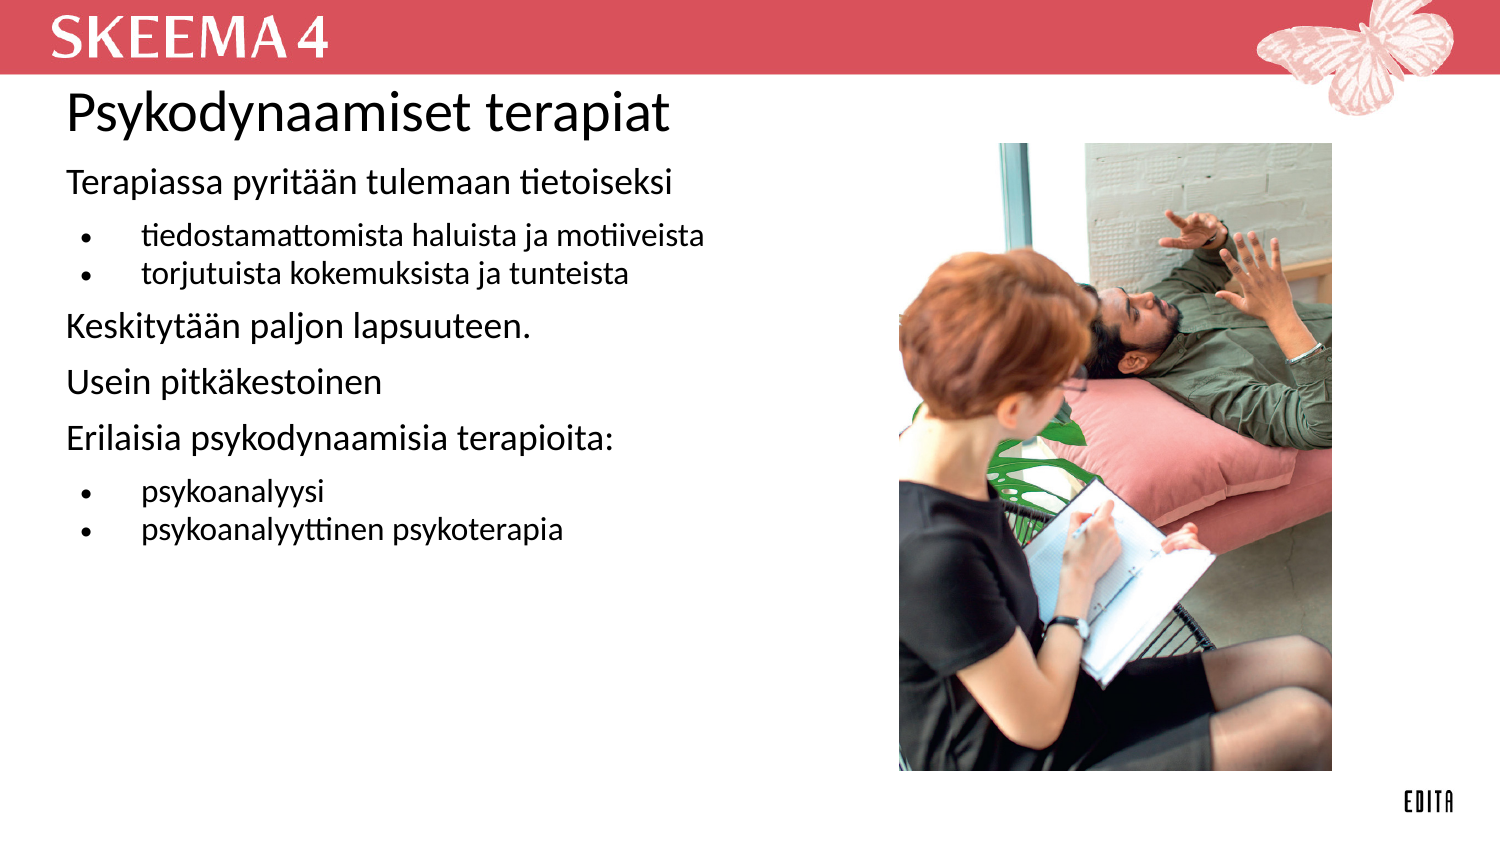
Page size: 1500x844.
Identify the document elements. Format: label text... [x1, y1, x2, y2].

picture [0, 0, 1500, 844]
title Psykodynaamiset terapiat [51, 72, 1449, 167]
list Terapiassa pyritään tulemaan tietoiseksi tiedostamattomista haluista ja motiiveista torjutuista kokemuksista ja tunteista Keskitytään paljon lapsuuteen. Usein pitkäkestoinen Erilaisia psykodynaamisia terapioita: psykoanalyysi psykoanalyyttinen psykoterapia [51, 145, 864, 706]
